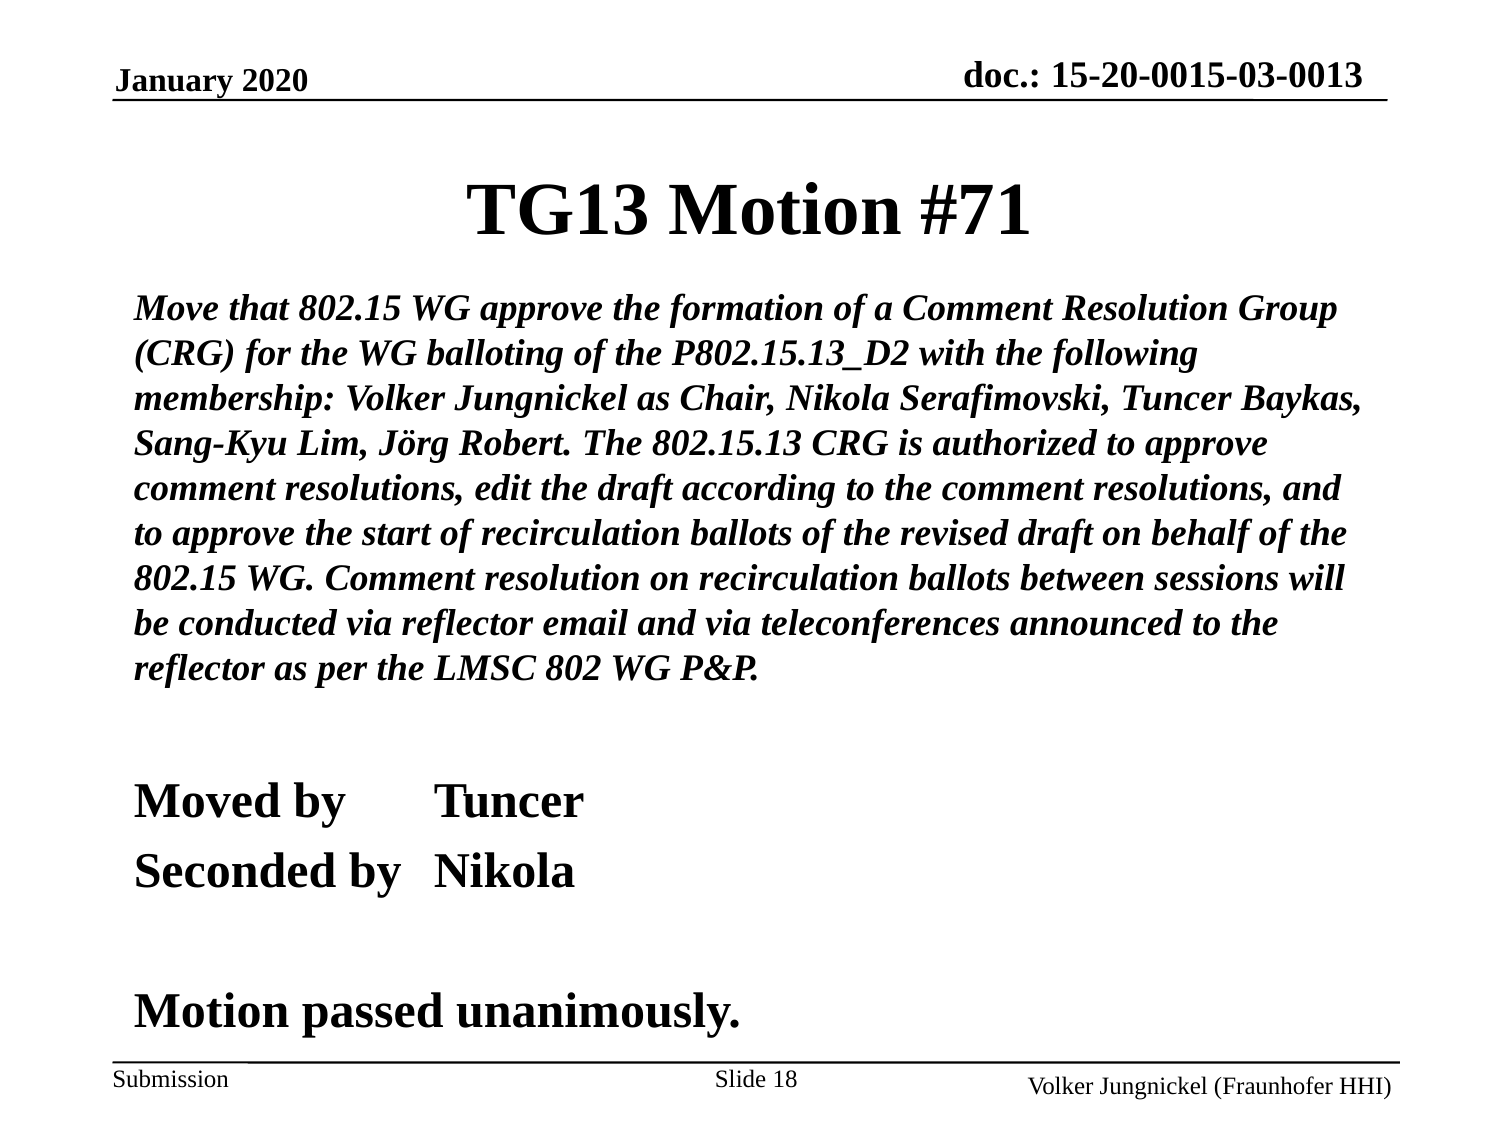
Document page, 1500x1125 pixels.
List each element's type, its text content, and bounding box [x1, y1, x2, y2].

slide_number Slide 18 [711, 1061, 801, 1093]
text_box TG13 Motion #71 [112, 152, 1388, 428]
text_box Move that 802.15 WG approve the formation of a Comment Resolution Group (CRG) for the WG balloting of the P802.15.13_D2 with the following membership: Volker Jungnickel as Chair, Nikola Serafimovski, Tuncer Baykas, Sang-Kyu Lim, Jörg Robert. The 802.15.13 CRG is authorized to approve comment resolutions, edit the draft according to the comment resolutions, and to approve the start of recirculation ballots of the revised draft on behalf of the 802.15 WG. Comment resolution on recirculation ballots between sessions will be conducted via reflector email and via teleconferences announced to the reflector as per the LMSC 802 WG P&P. Moved by Tuncer Seconded by Nikola Motion passed unanimously. [118, 275, 1394, 1050]
footer Volker Jungnickel (Fraunhofer HHI) [1012, 1062, 1439, 1100]
